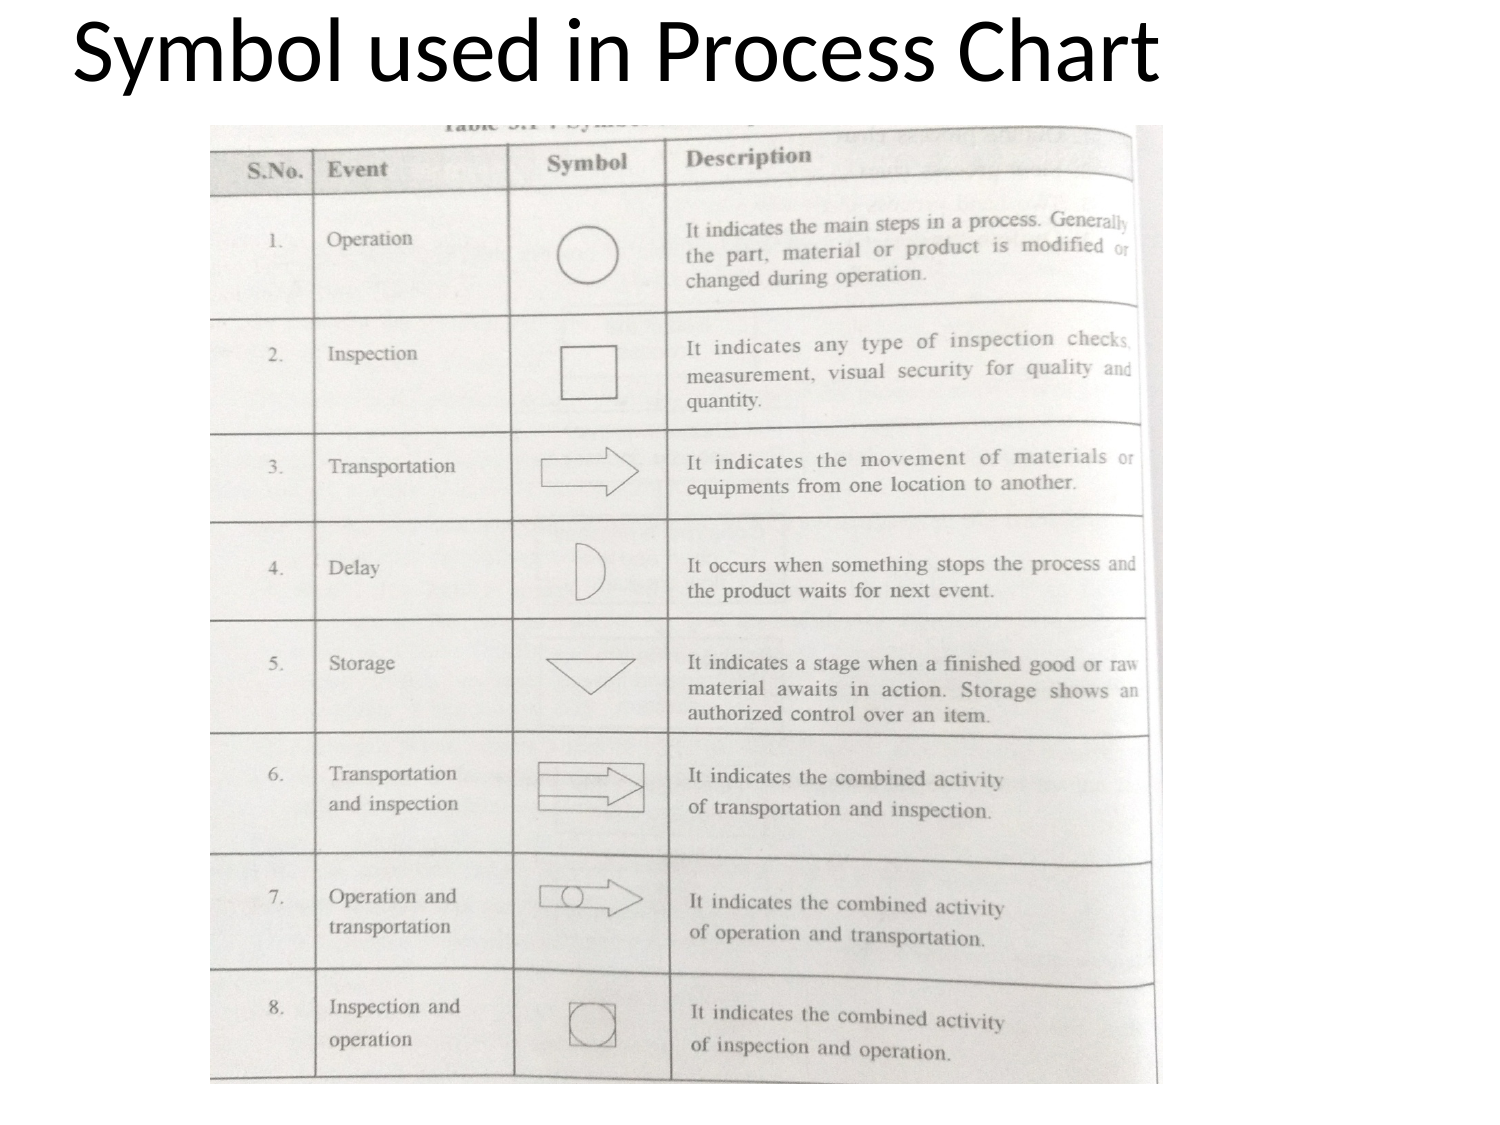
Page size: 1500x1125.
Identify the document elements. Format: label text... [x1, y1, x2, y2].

title Symbol used in Process Chart [57, 0, 1408, 142]
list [210, 125, 1163, 1084]
